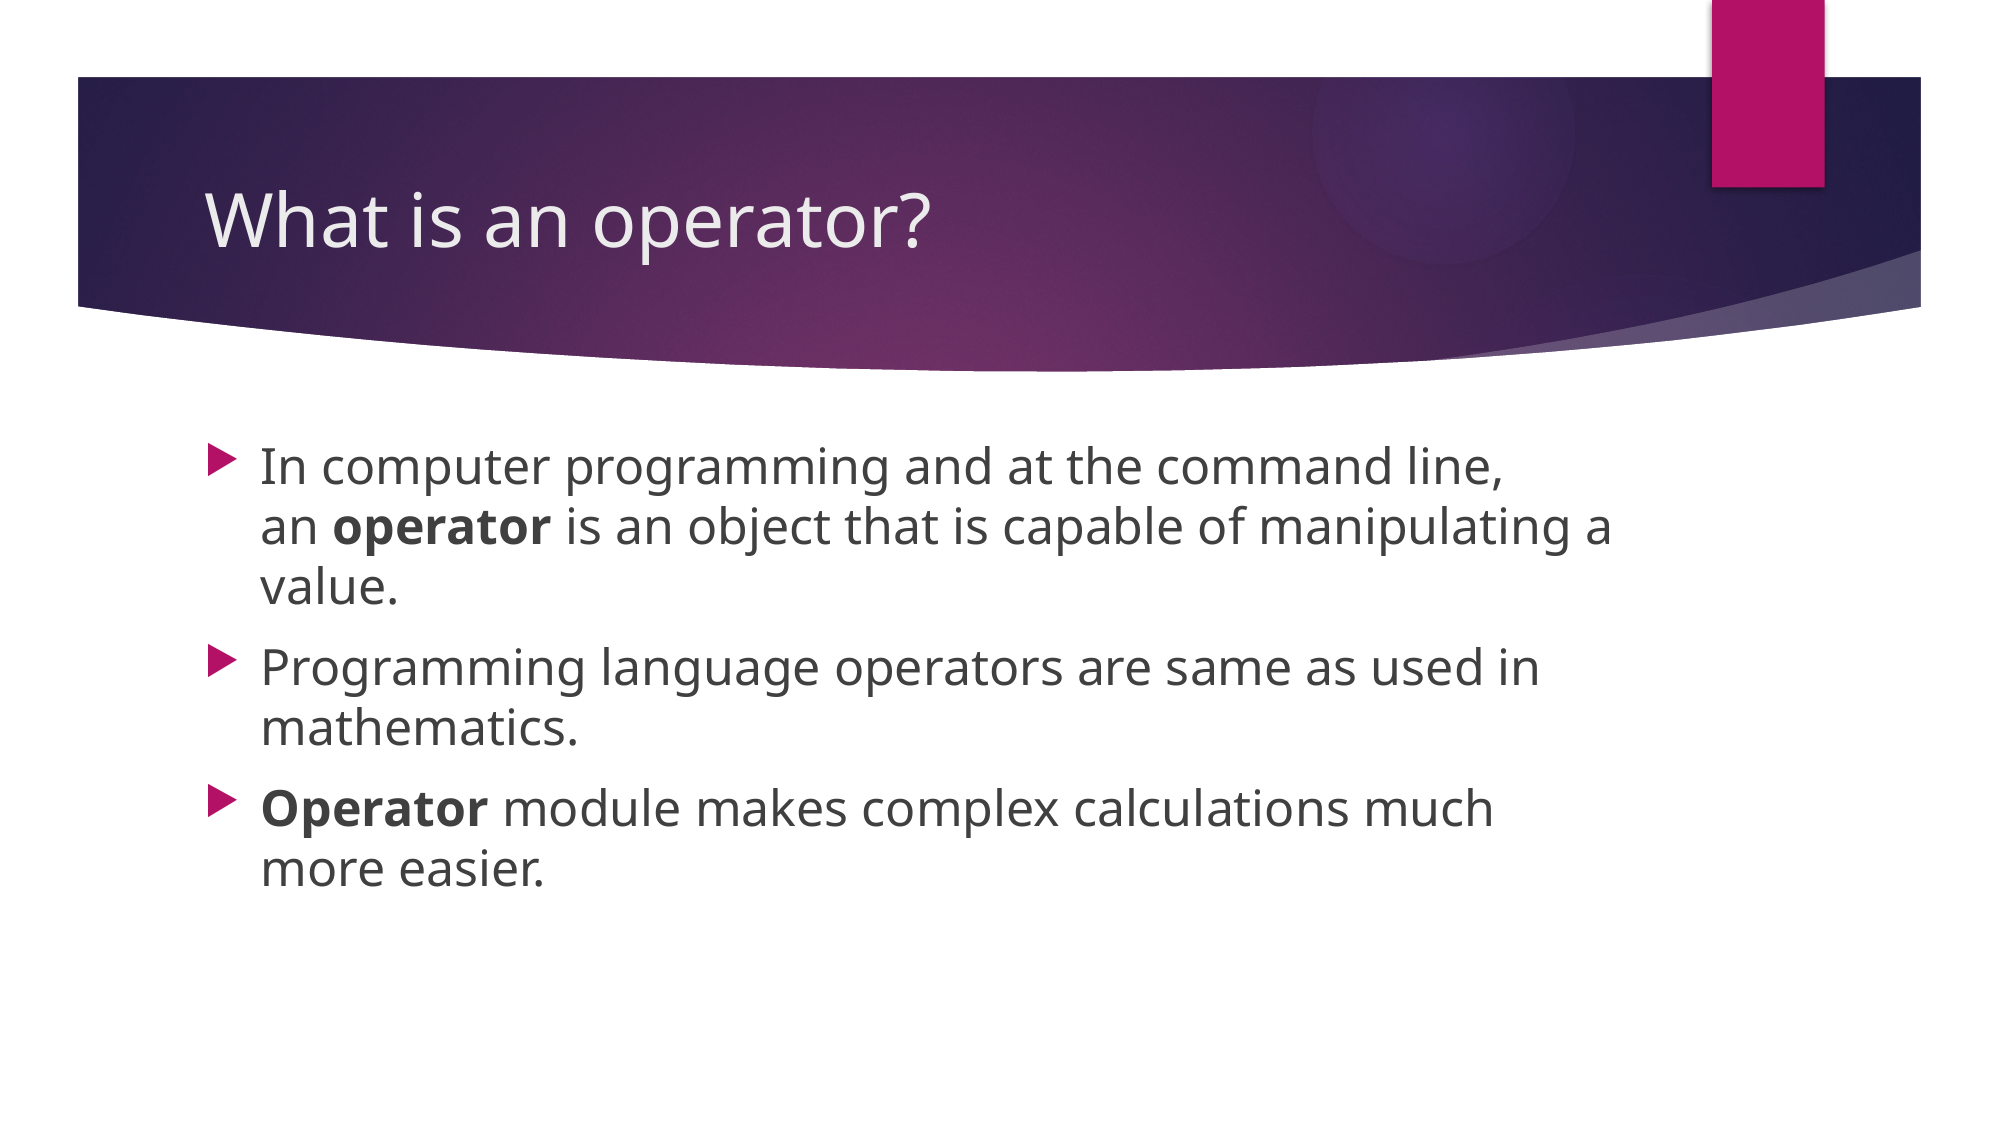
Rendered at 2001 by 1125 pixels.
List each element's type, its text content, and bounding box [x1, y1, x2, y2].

list In computer programming and at the command line, an operator is an object that is capable of manipulating a value. Programming language operators are same as used in mathematics. Operator module makes complex calculations much more easier. [189, 427, 1638, 988]
title What is an operator? [189, 159, 1627, 276]
